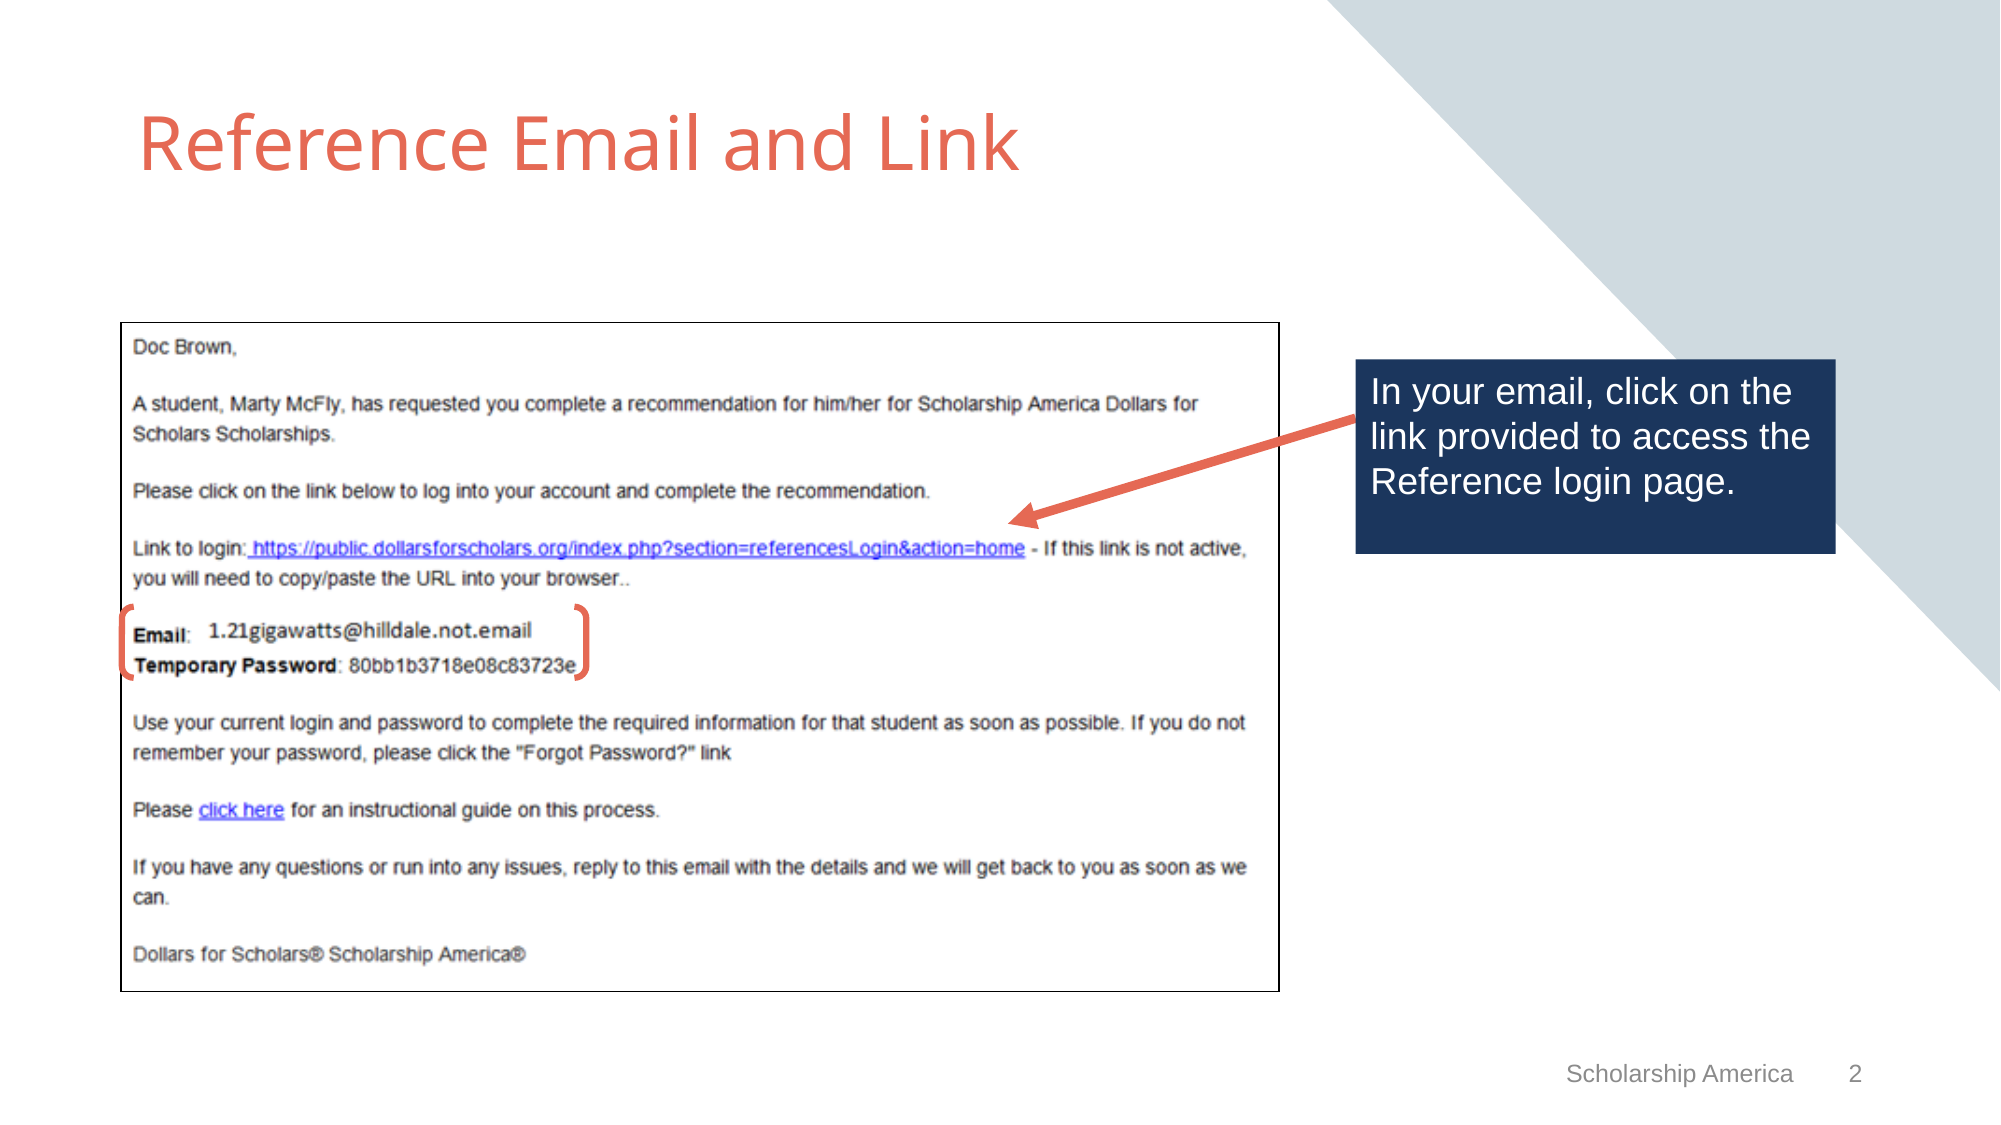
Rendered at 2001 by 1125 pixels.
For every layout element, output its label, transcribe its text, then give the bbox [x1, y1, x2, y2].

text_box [1007, 418, 1356, 524]
footer Scholarship America [1257, 1042, 1795, 1103]
text_box In your email, click on the link provided to access the Reference login page. [1355, 359, 1836, 554]
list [121, 323, 1279, 991]
slide_number 2 [1795, 1042, 1863, 1103]
title Reference Email and Link [137, 69, 1378, 187]
